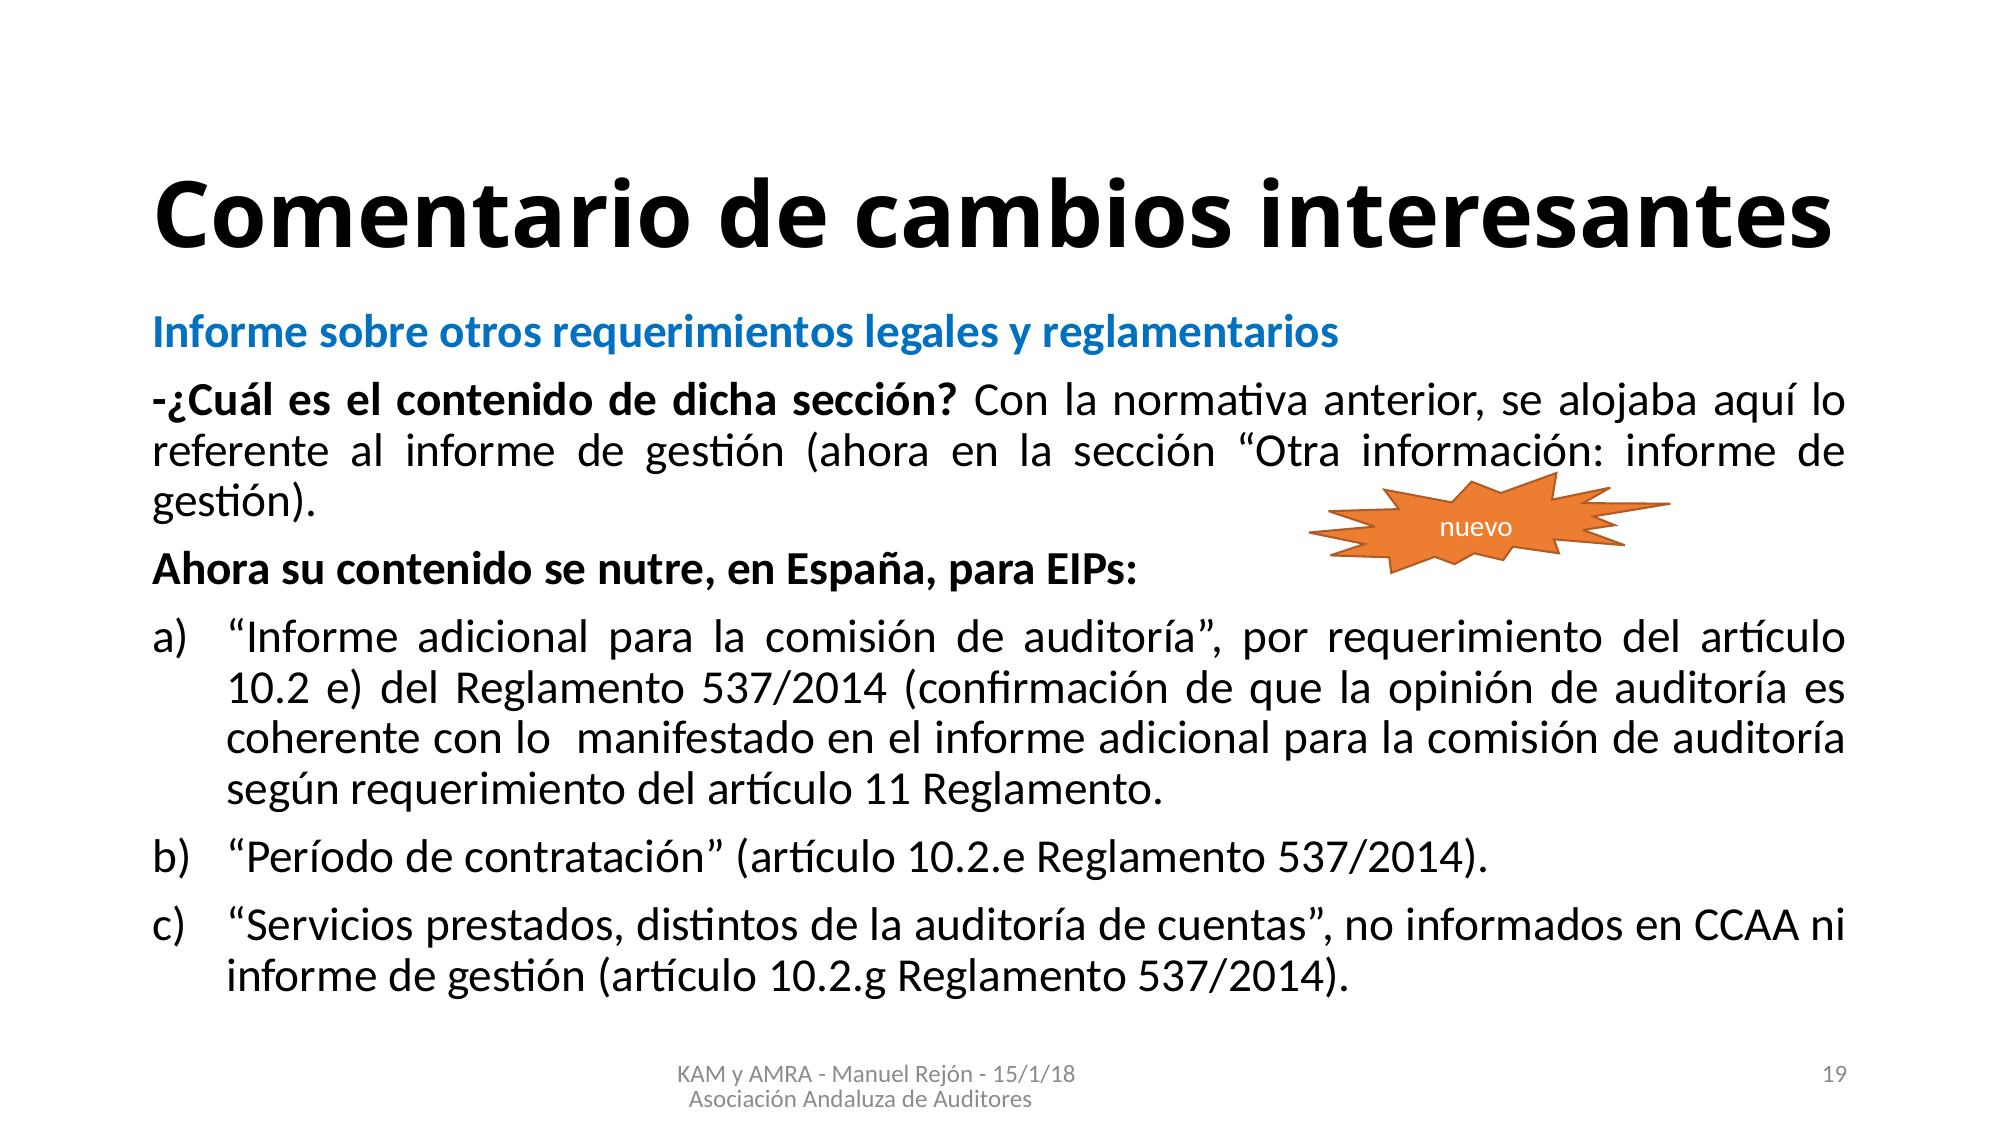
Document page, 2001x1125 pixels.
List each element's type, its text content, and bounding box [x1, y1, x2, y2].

footer KAM y AMRA - Manuel Rejón - 15/1/18 Asociación Andaluza de Auditores [662, 1042, 1338, 1103]
list Informe sobre otros requerimientos legales y reglamentarios -¿Cuál es el contenido de dicha sección? Con la normativa anterior, se alojaba aquí lo referente al informe de gestión (ahora en la sección “Otra información: informe de gestión). Ahora su contenido se nutre, en España, para EIPs: “Informe adicional para la comisión de auditoría”, por requerimiento del artículo 10.2 e) del Reglamento 537/2014 (confirmación de que la opinión de auditoría es coherente con lo manifestado en el informe adicional para la comisión de auditoría según requerimiento del artículo 11 Reglamento. “Período de contratación” (artículo 10.2.e Reglamento 537/2014). “Servicios prestados, distintos de la auditoría de cuentas”, no informados en CCAA ni informe de gestión (artículo 10.2.g Reglamento 537/2014). [137, 299, 1863, 1014]
slide_number 19 [1412, 1042, 1863, 1103]
text_box nuevo [1308, 471, 1671, 575]
title Comentario de cambios interesantes [137, 59, 1863, 278]
